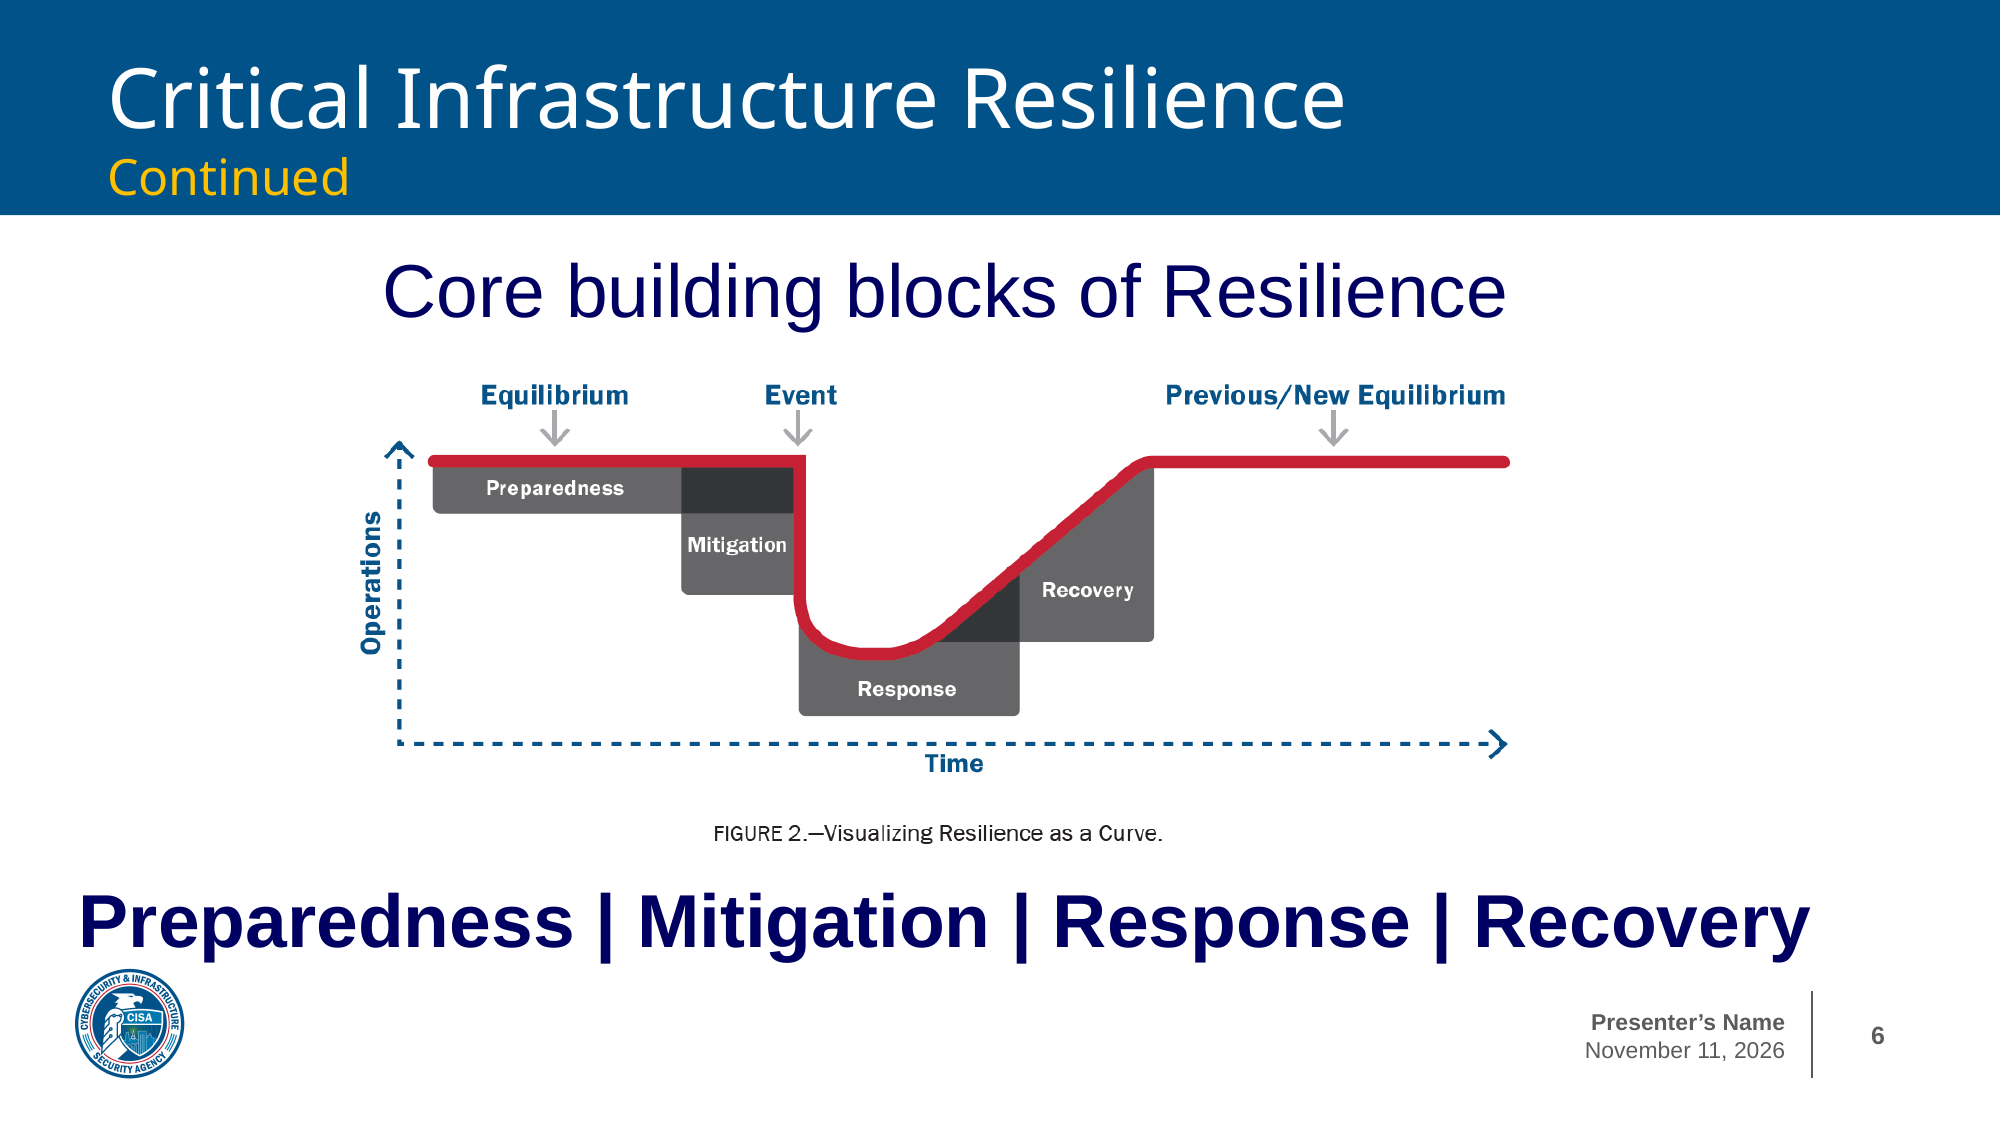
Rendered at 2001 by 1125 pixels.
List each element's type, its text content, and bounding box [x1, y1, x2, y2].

text_box Preparedness | Mitigation | Response | Recovery [76, 853, 1924, 963]
text_box Core building blocks of Resilience [380, 224, 1552, 333]
title Critical Infrastructure Resilience Continued [0, 0, 2000, 216]
picture [73, 967, 186, 1080]
slide_number 6 [1812, 1011, 1901, 1058]
picture [353, 342, 1525, 854]
